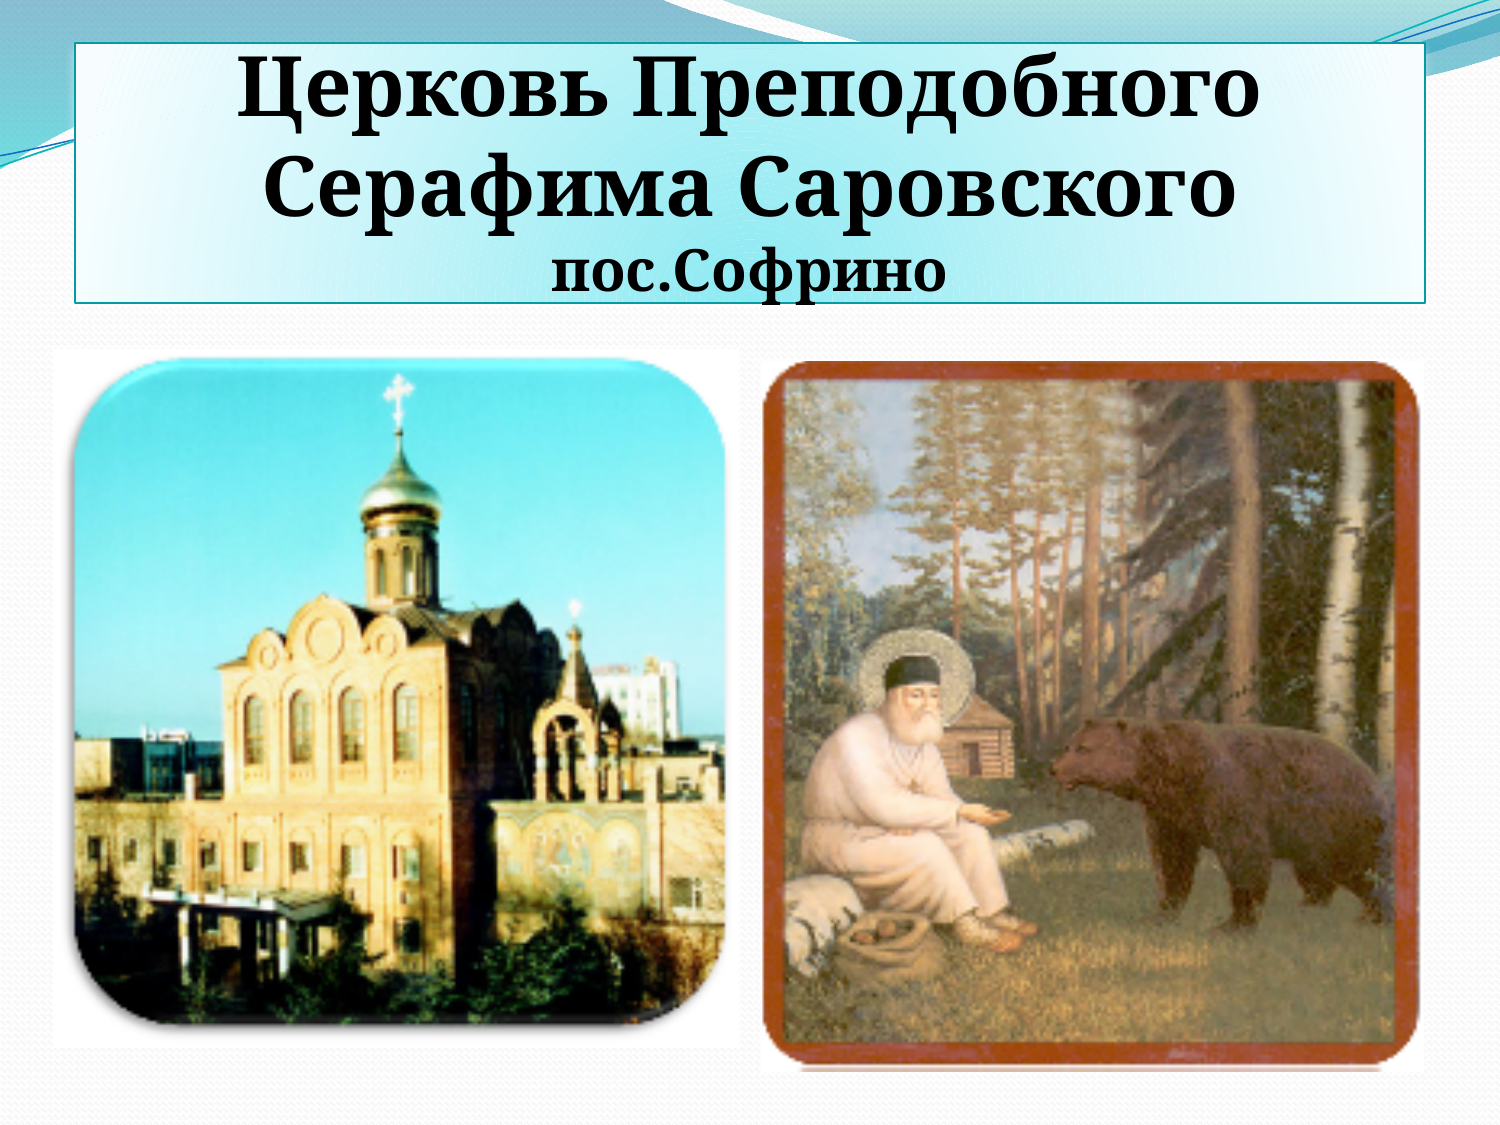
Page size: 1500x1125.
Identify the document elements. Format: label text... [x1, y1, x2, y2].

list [52, 349, 739, 1049]
title Церковь Преподобного Серафима Саровского пос.Софрино [74, 42, 1426, 304]
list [761, 361, 1424, 1072]
